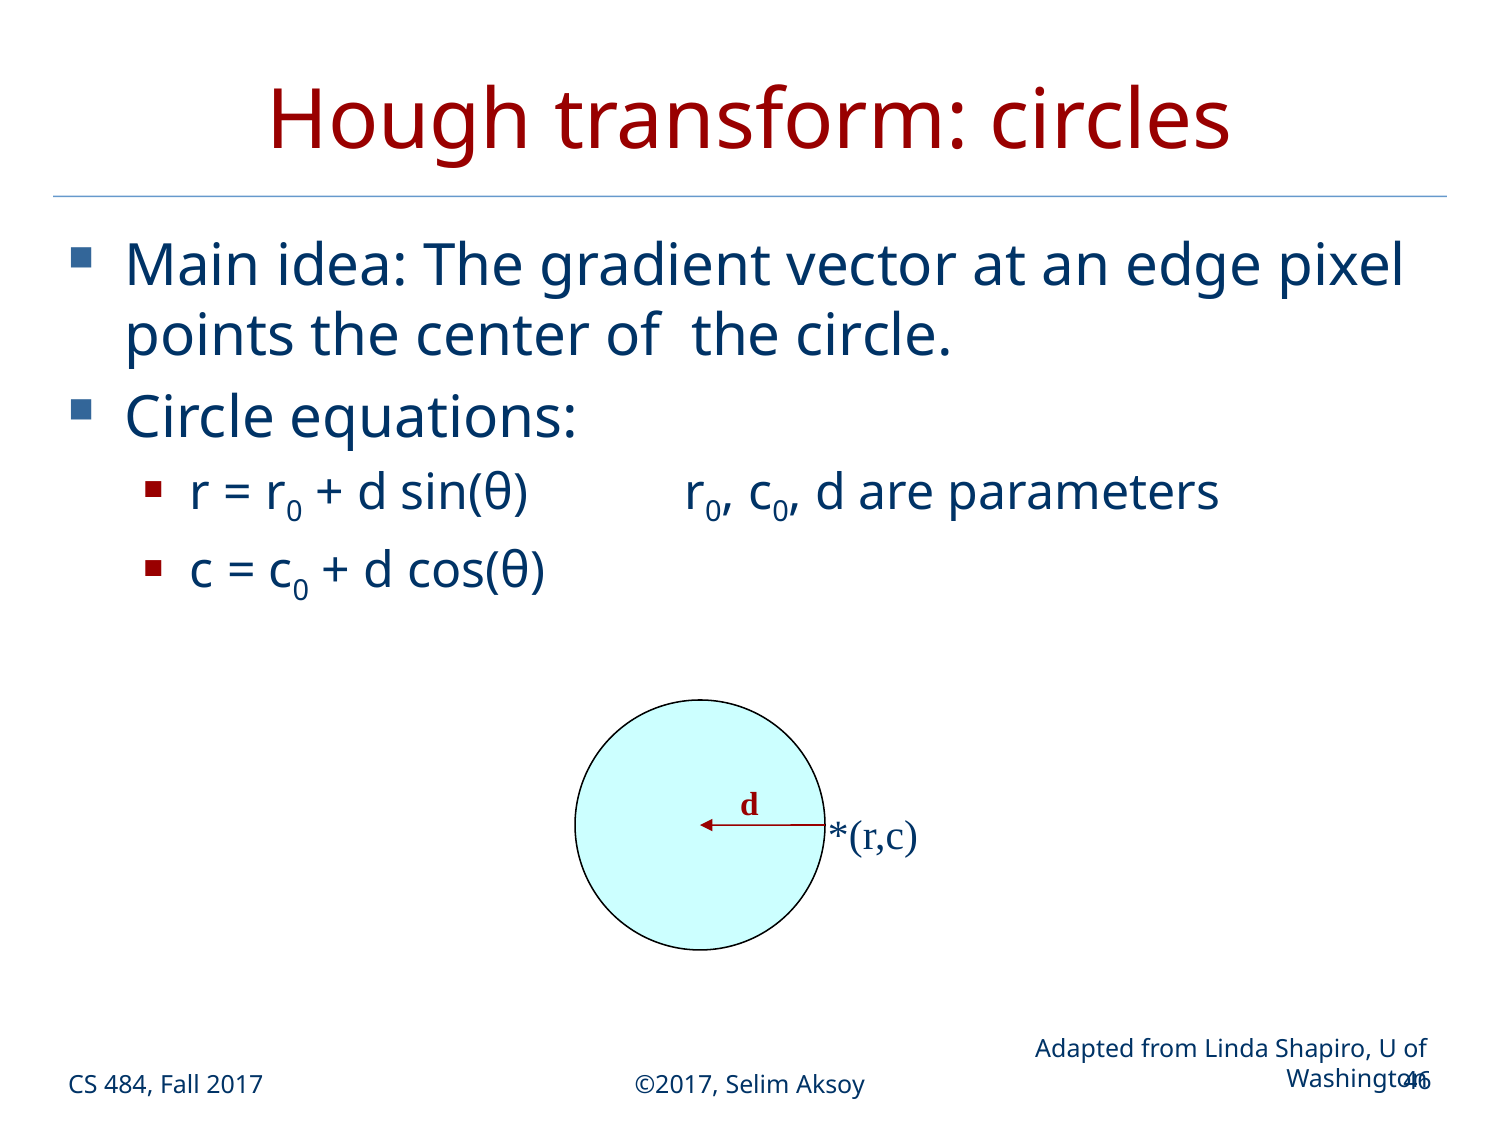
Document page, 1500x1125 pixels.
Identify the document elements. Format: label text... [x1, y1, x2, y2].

title Hough transform: circles [53, 31, 1447, 173]
text_box *(r,c) [813, 800, 934, 865]
text_box [699, 818, 725, 832]
footer ©2017, Selim Aksoy [511, 1052, 988, 1107]
slide_number CS 484, Fall 2017 [52, 1052, 366, 1107]
slide_number 46 [1134, 1052, 1448, 1107]
text_box [575, 699, 823, 950]
text_box d [725, 774, 774, 830]
list Main idea: The gradient vector at an edge pixel points the center of the circle. Circle equations: r = r0 + d sin(θ) r0, c0, d are parameters c = c0 + d cos(θ) [53, 220, 1447, 622]
text_box Adapted from Linda Shapiro, U of Washington [879, 1025, 1443, 1100]
